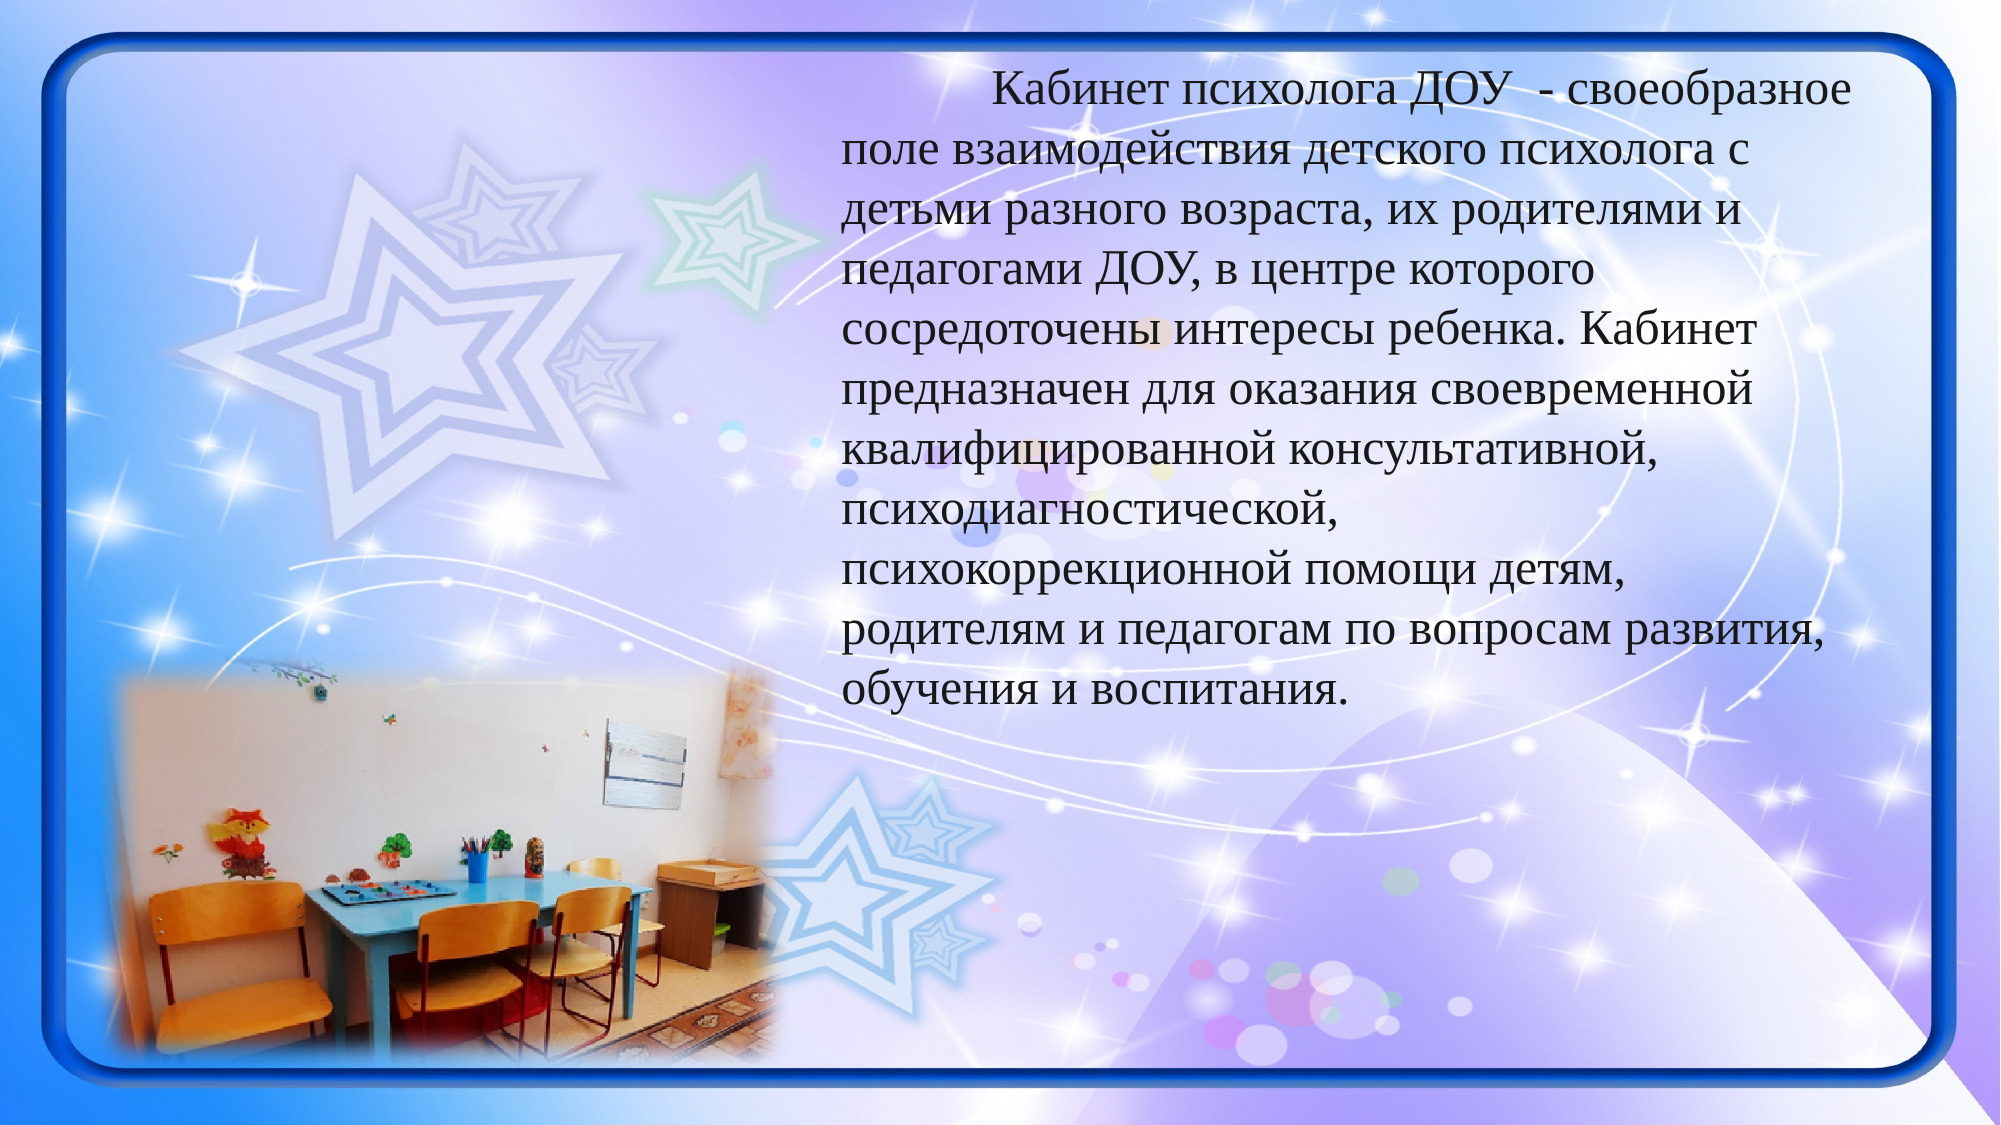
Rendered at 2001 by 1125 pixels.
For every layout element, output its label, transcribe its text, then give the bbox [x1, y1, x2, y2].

picture [0, 0, 2001, 1125]
text_box Кабинет психолога ДОУ - своеобразное поле взаимодействия детского психолога с детьми разного возраста, их родителями и педагогами ДОУ, в центре которого сосредоточены интересы ребенка. Кабинет предназначен для оказания своевременной квалифицированной консультативной, психодиагностической, психокоррекционной помощи детям, родителям и педагогам по вопросам развития, обучения и воспитания. [826, 46, 1875, 722]
